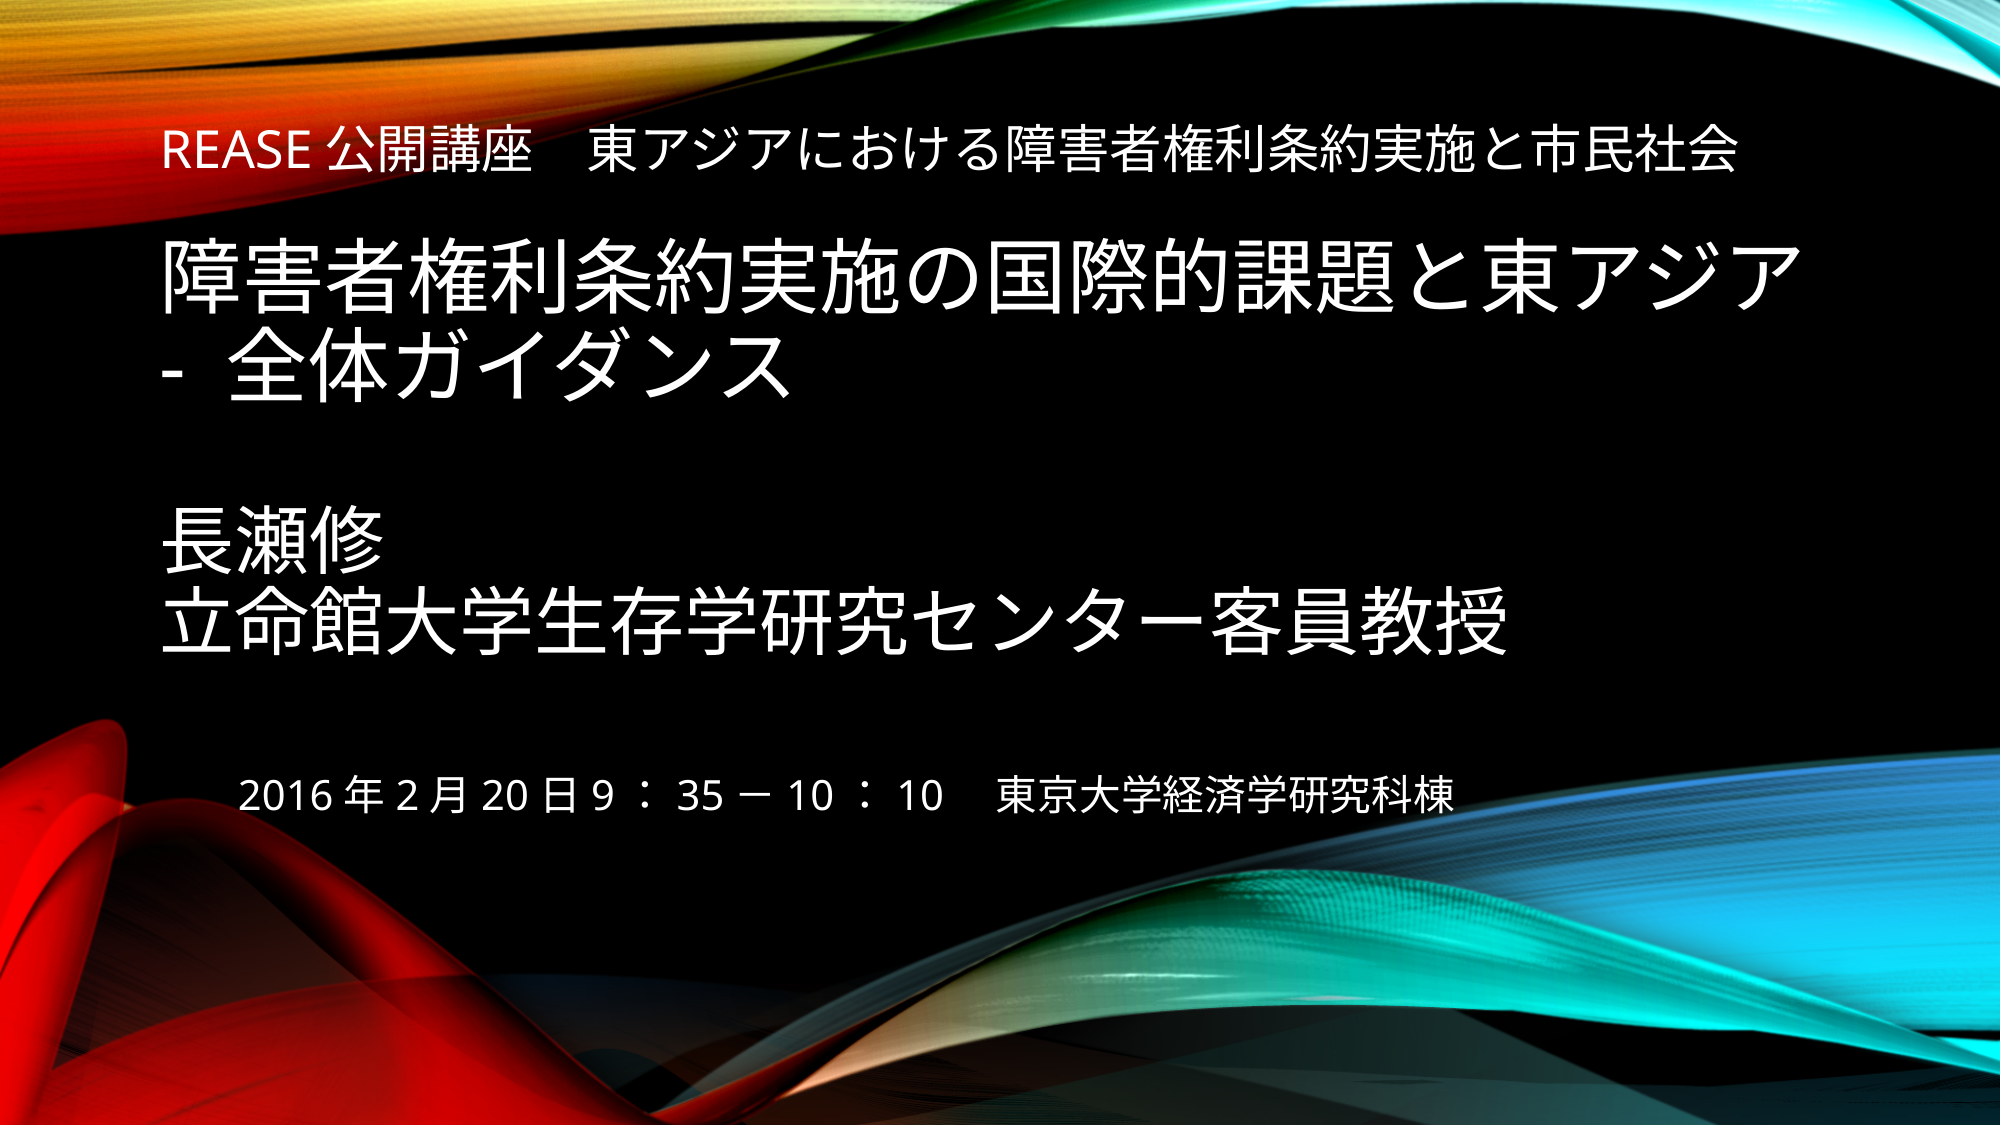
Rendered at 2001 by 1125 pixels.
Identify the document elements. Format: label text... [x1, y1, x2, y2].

subtitle 2016年2月20日9：35－10：10 東京大学経済学研究科棟 [222, 767, 1805, 858]
picture [0, 0, 2000, 237]
title REASE公開講座 東アジアにおける障害者権利条約実施と市民社会 障害者権利条約実施の国際的課題と東アジア - 全体ガイダンス 長瀬修 立命館大学生存学研究センター客員教授 [144, 102, 1867, 763]
picture [0, 717, 2000, 1125]
